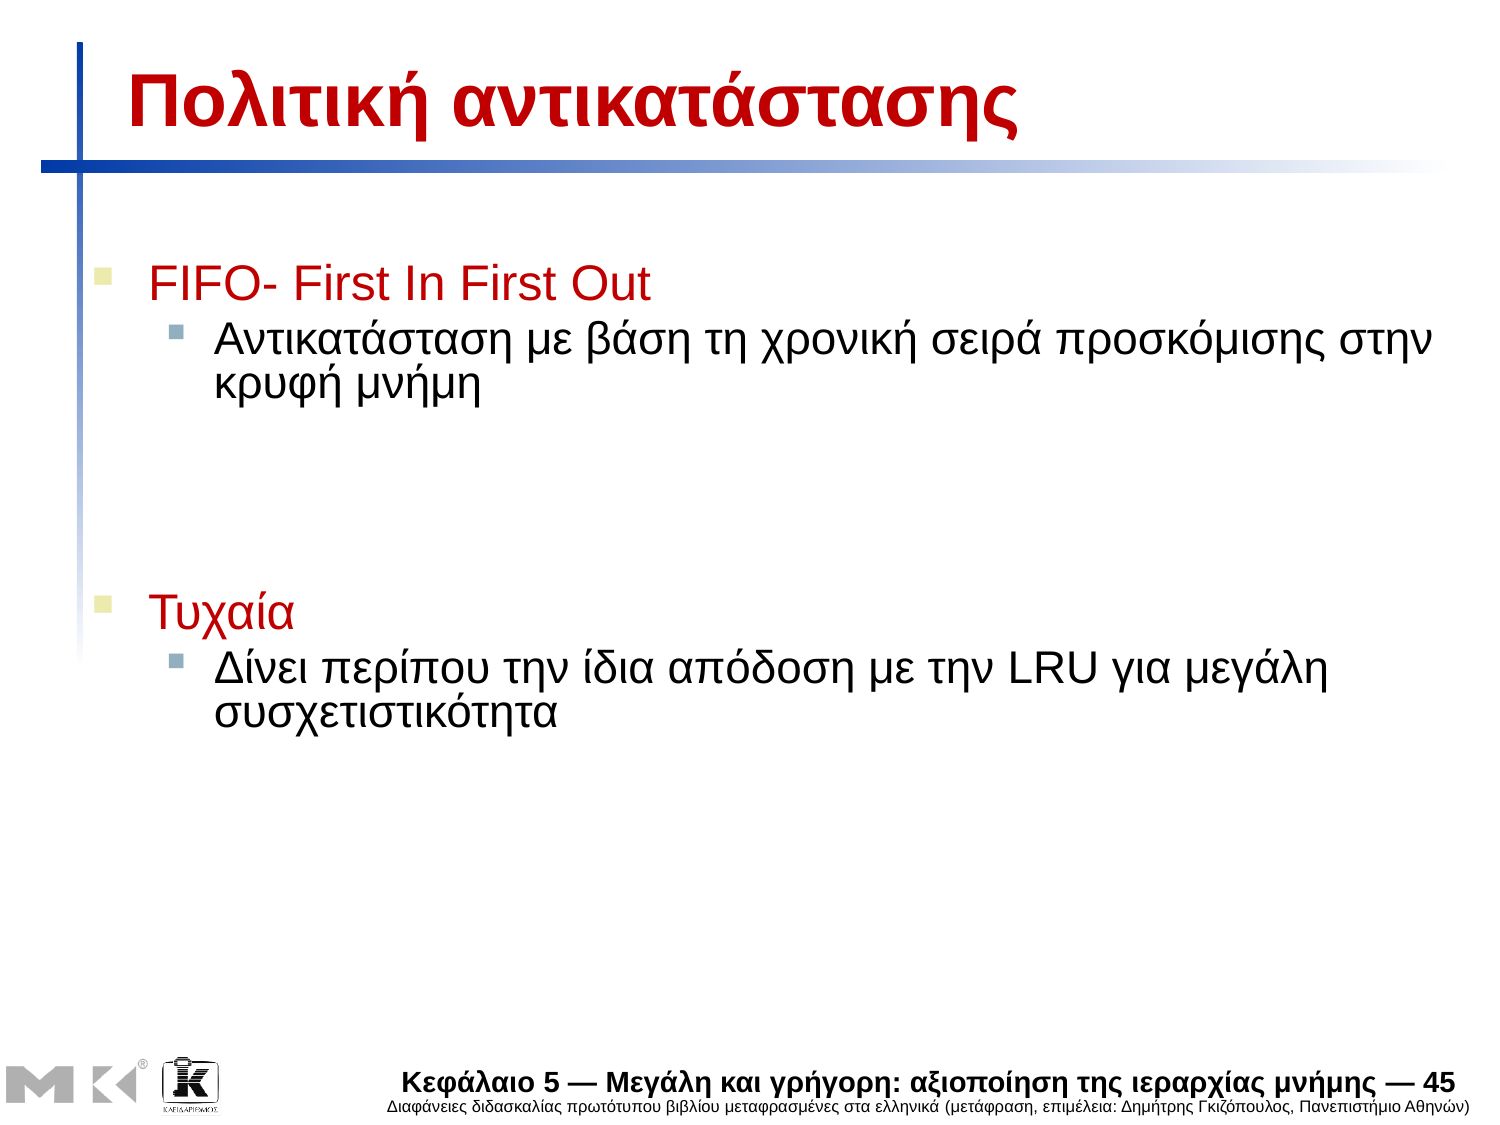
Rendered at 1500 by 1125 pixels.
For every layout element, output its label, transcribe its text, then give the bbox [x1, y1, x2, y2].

footer Κεφάλαιο 5 — Μεγάλη και γρήγορη: αξιοποίηση της ιεραρχίας μνήμης — 45 [277, 1046, 1471, 1106]
list FIFO- First In First Out Αντικατάσταση με βάση τη χρονική σειρά προσκόμισης στην κρυφή μνήμη Τυχαία Δίνει περίπου την ίδια απόδοση με την LRU για μεγάλη συσχετιστικότητα [76, 184, 1469, 1024]
picture [5, 1058, 148, 1103]
title Πολιτική αντικατάστασης [112, 42, 1468, 149]
